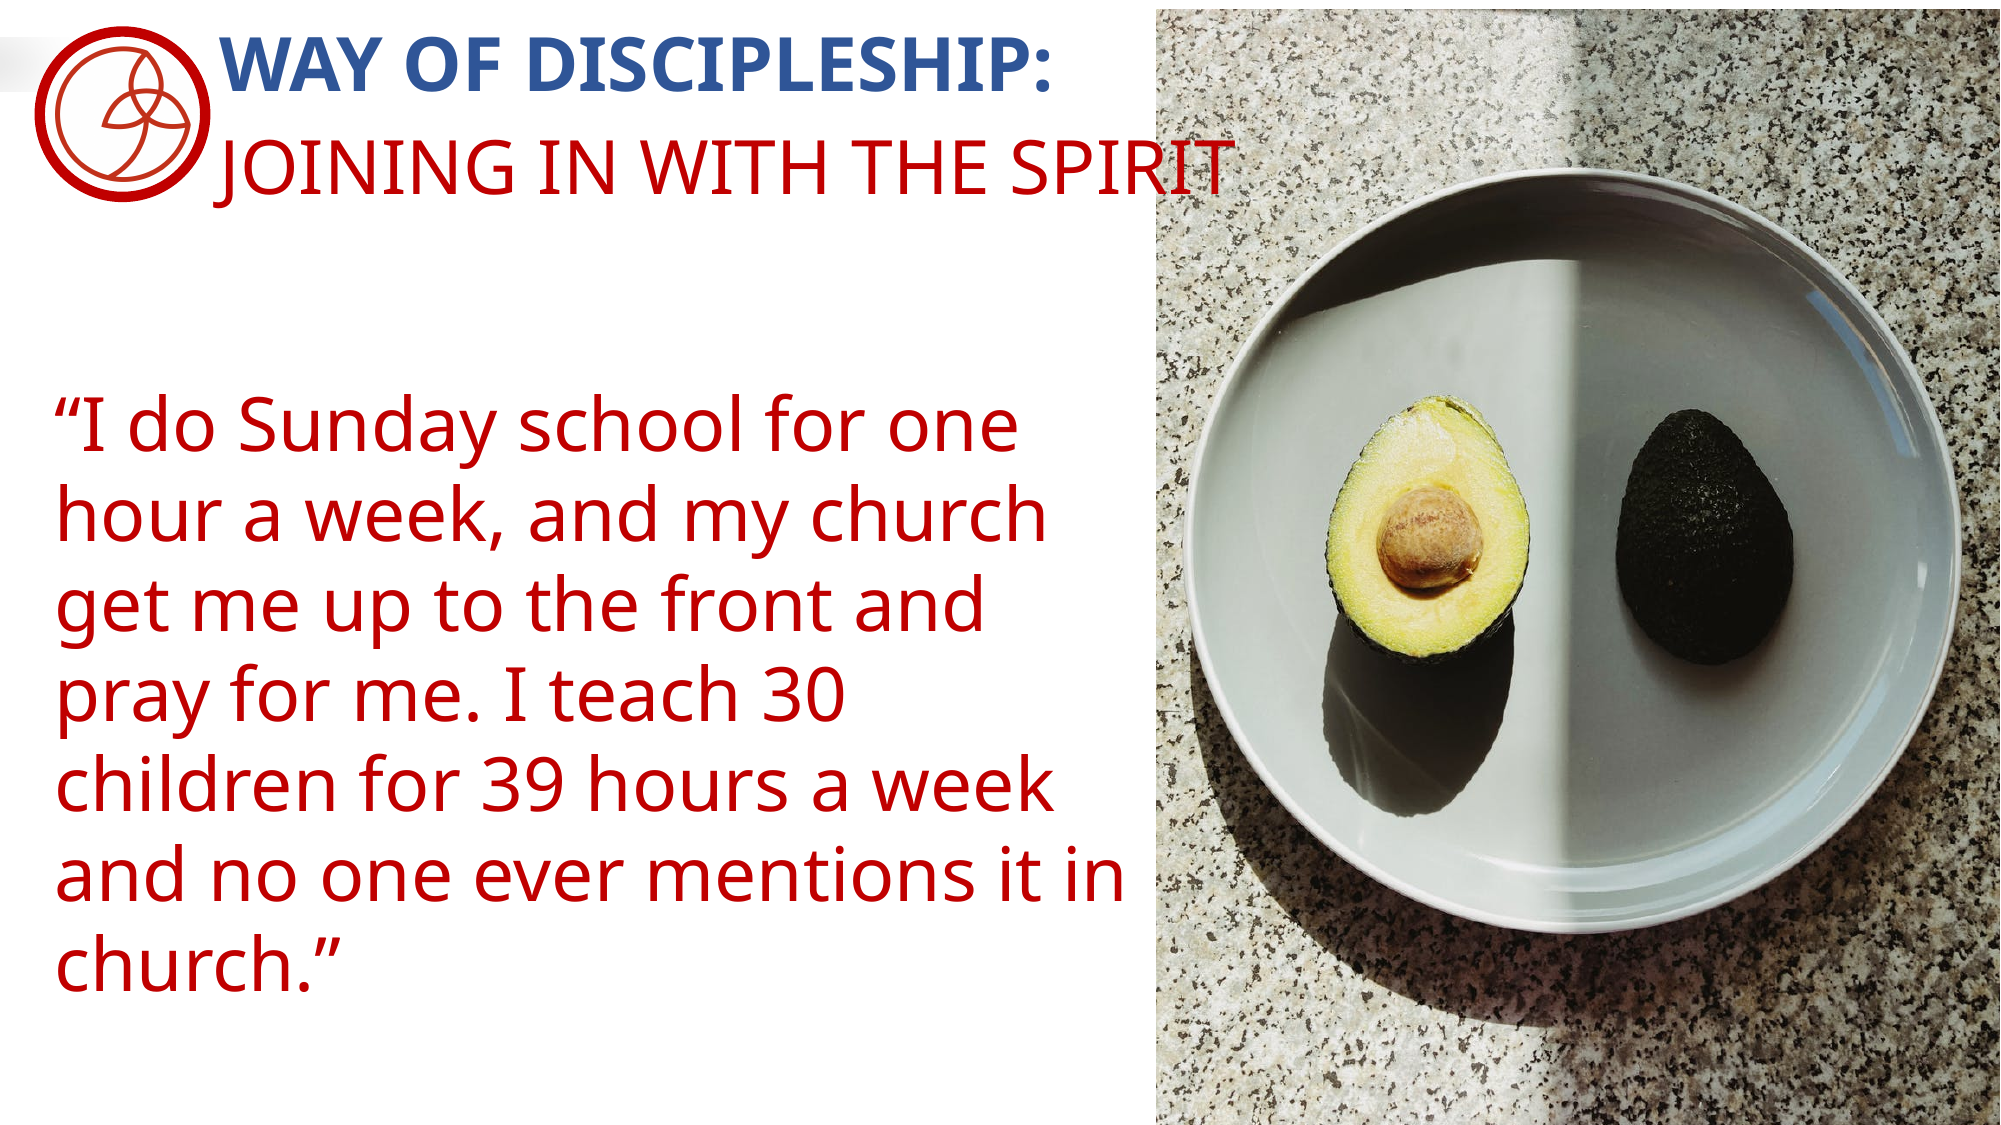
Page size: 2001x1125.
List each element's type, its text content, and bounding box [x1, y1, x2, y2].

picture [39, 31, 206, 197]
text_box “I do Sunday school for one hour a week, and my church get me up to the front and pray for me. I teach 30 children for 39 hours a week and no one ever mentions it in church.” [39, 368, 1156, 1014]
text_box WAY OF DISCIPLESHIP: JOINING IN WITH THE SPIRIT [205, 9, 1156, 217]
picture [1156, 9, 2000, 1125]
